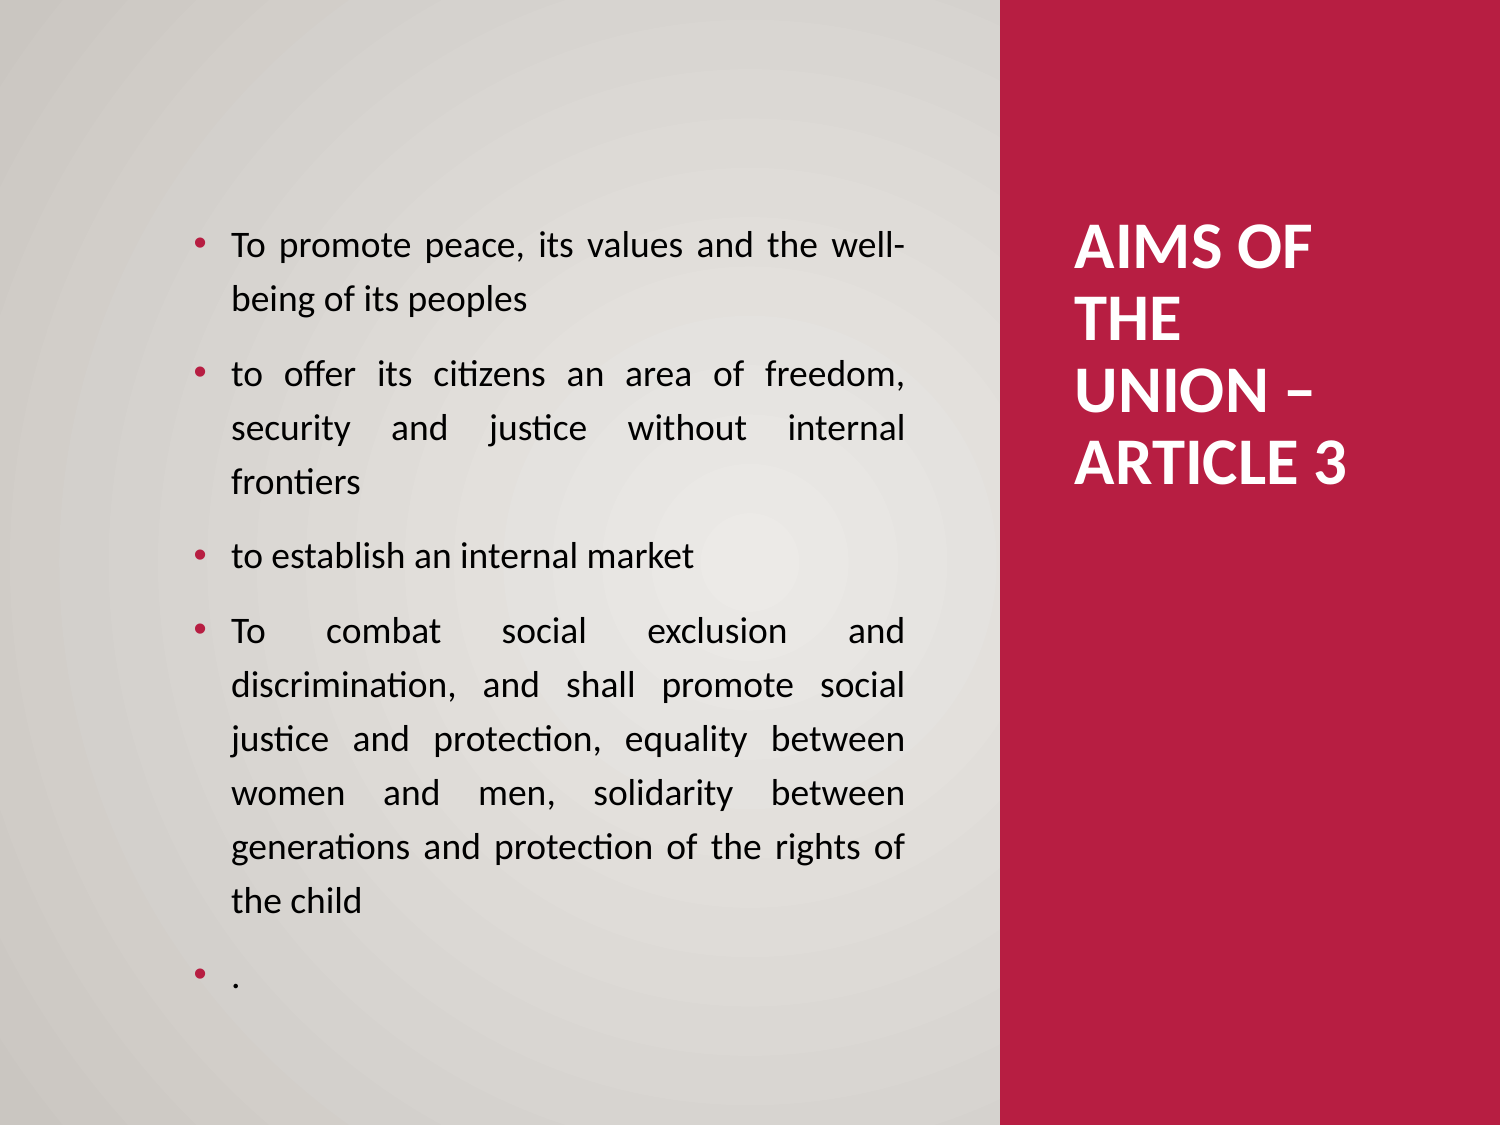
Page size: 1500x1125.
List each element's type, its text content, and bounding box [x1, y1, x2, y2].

list To promote peace, its values and the well-being of its peoples to offer its citizens an area of freedom, security and justice without internal frontiers to establish an internal market To combat social exclusion and discrimination, and shall promote social justice and protection, equality between women and men, solidarity between generations and protection of the rights of the child . [178, 203, 922, 1010]
text_box [0, 0, 999, 1125]
title Aims of the union – article 3 [1059, 203, 1396, 956]
text_box [999, 0, 1500, 1125]
